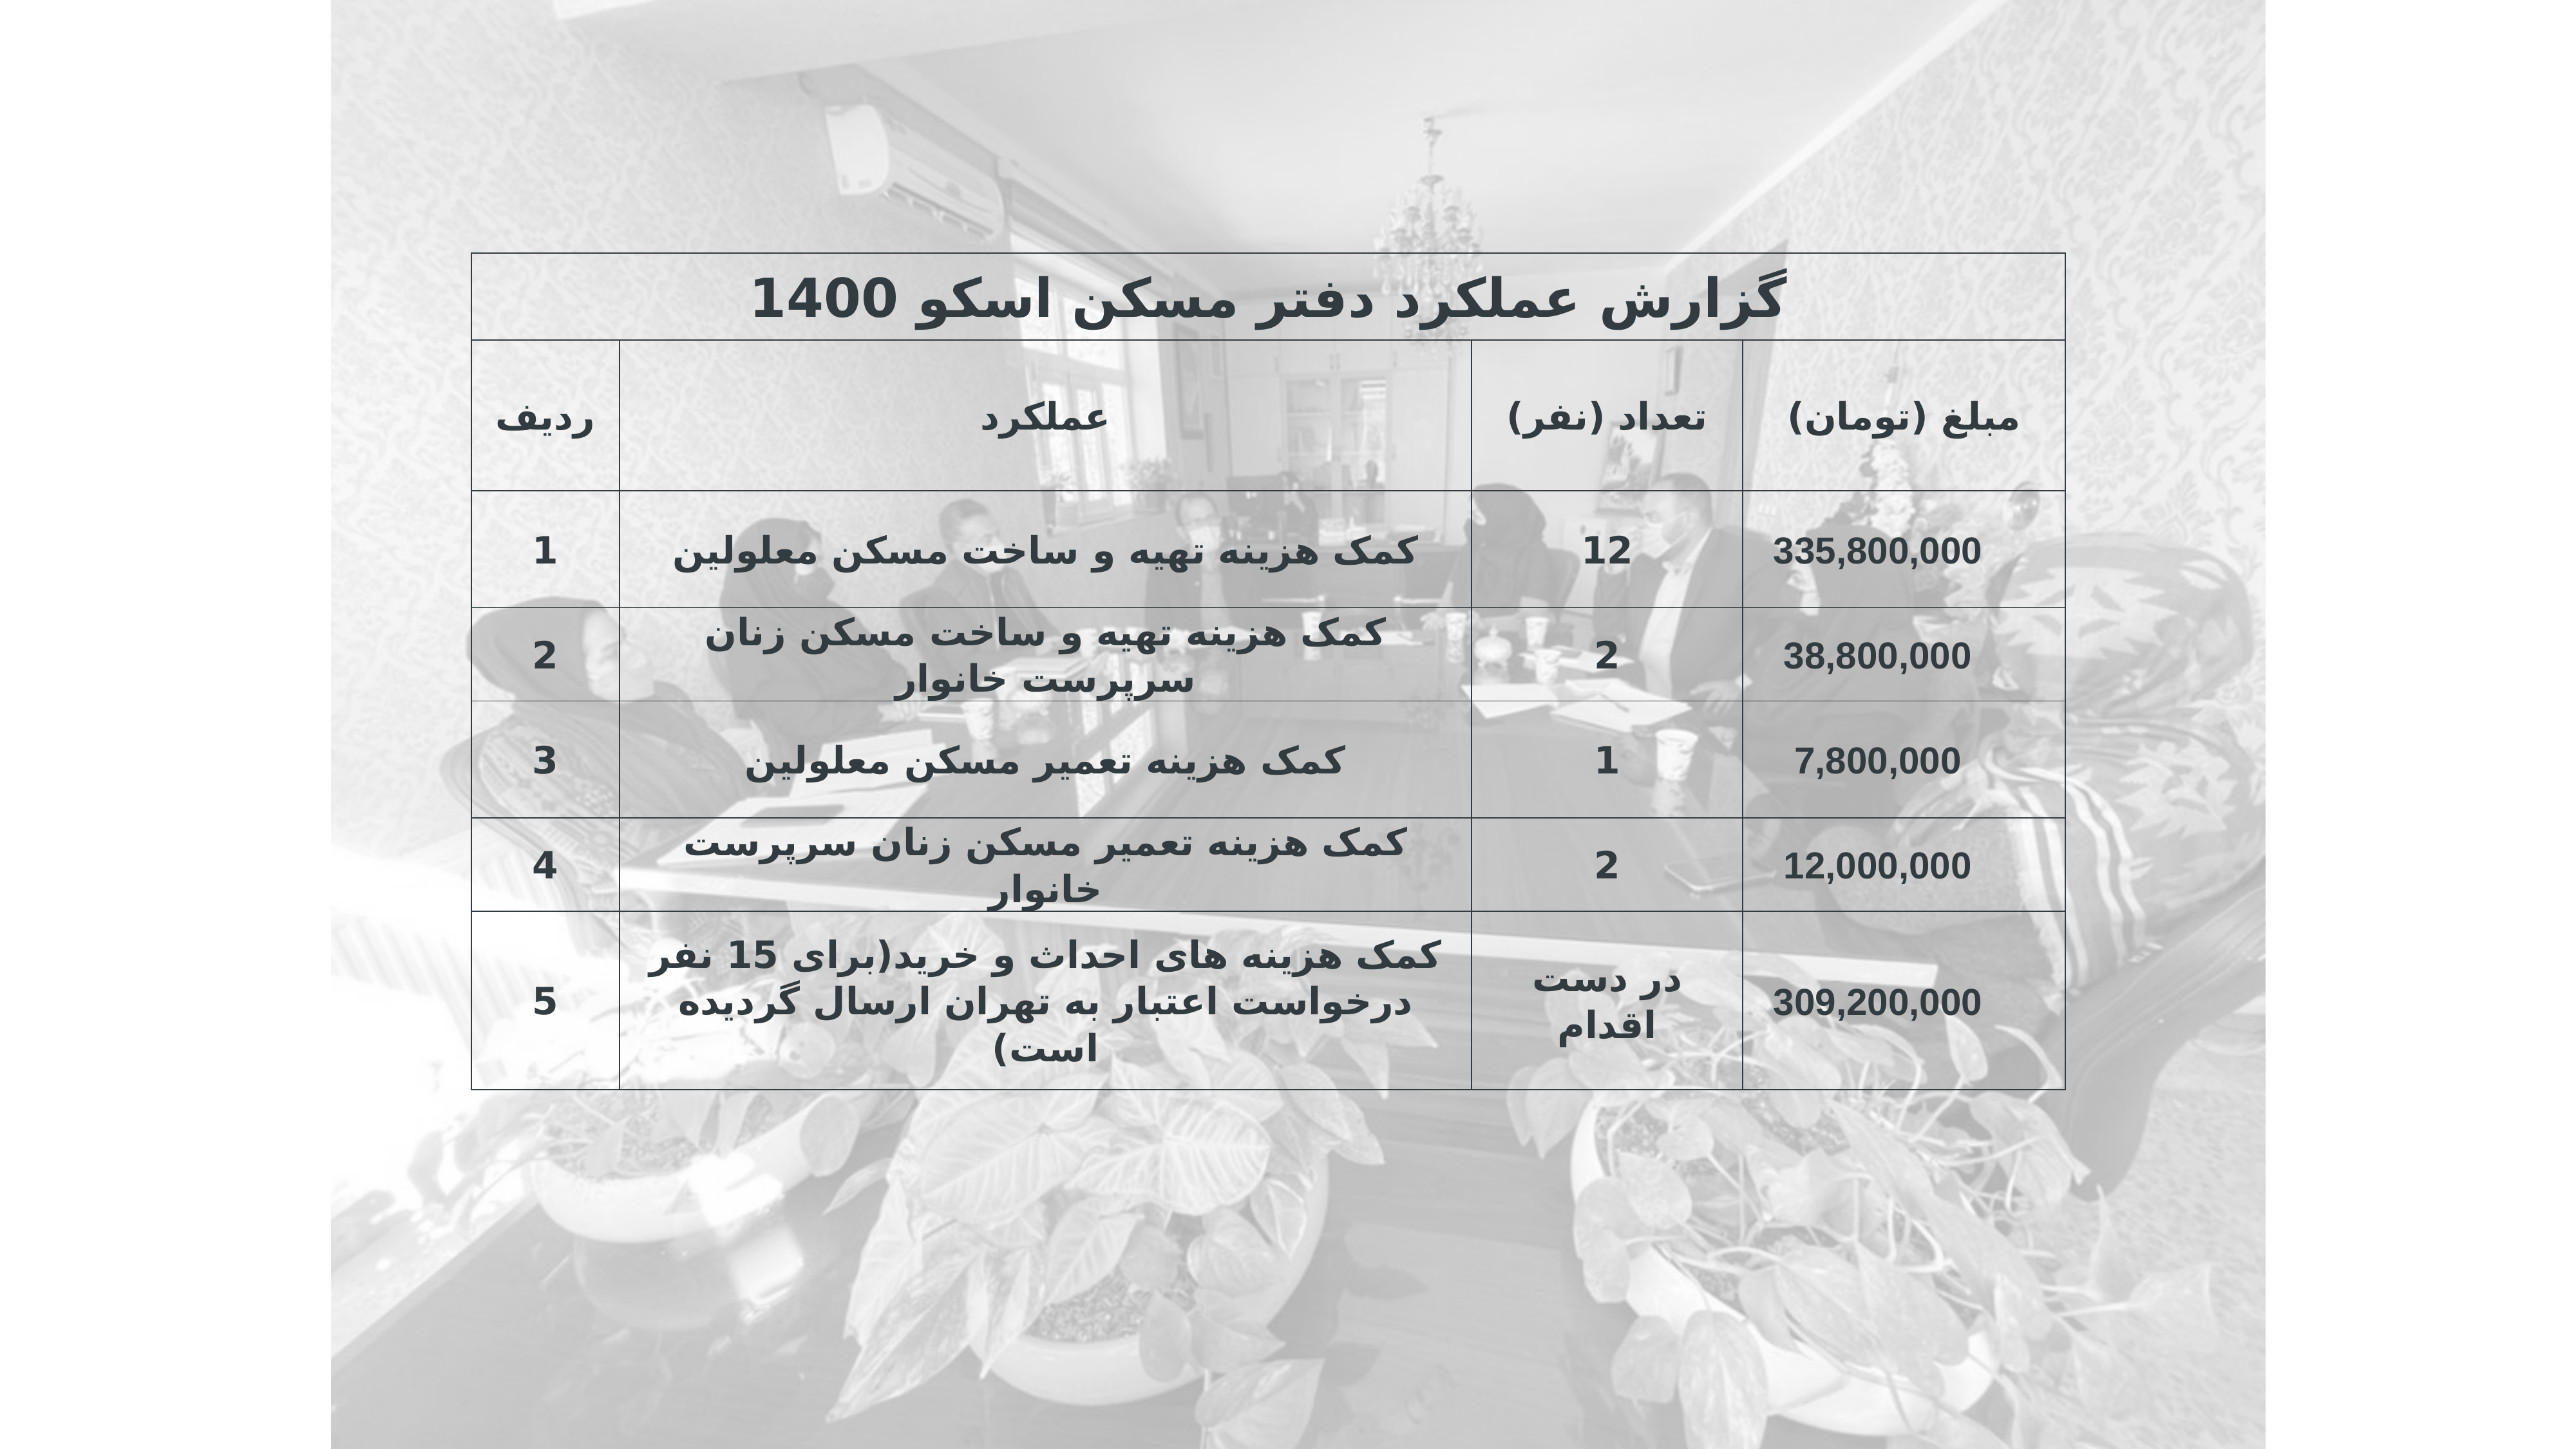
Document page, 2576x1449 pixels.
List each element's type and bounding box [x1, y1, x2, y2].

picture [330, 0, 2266, 1449]
